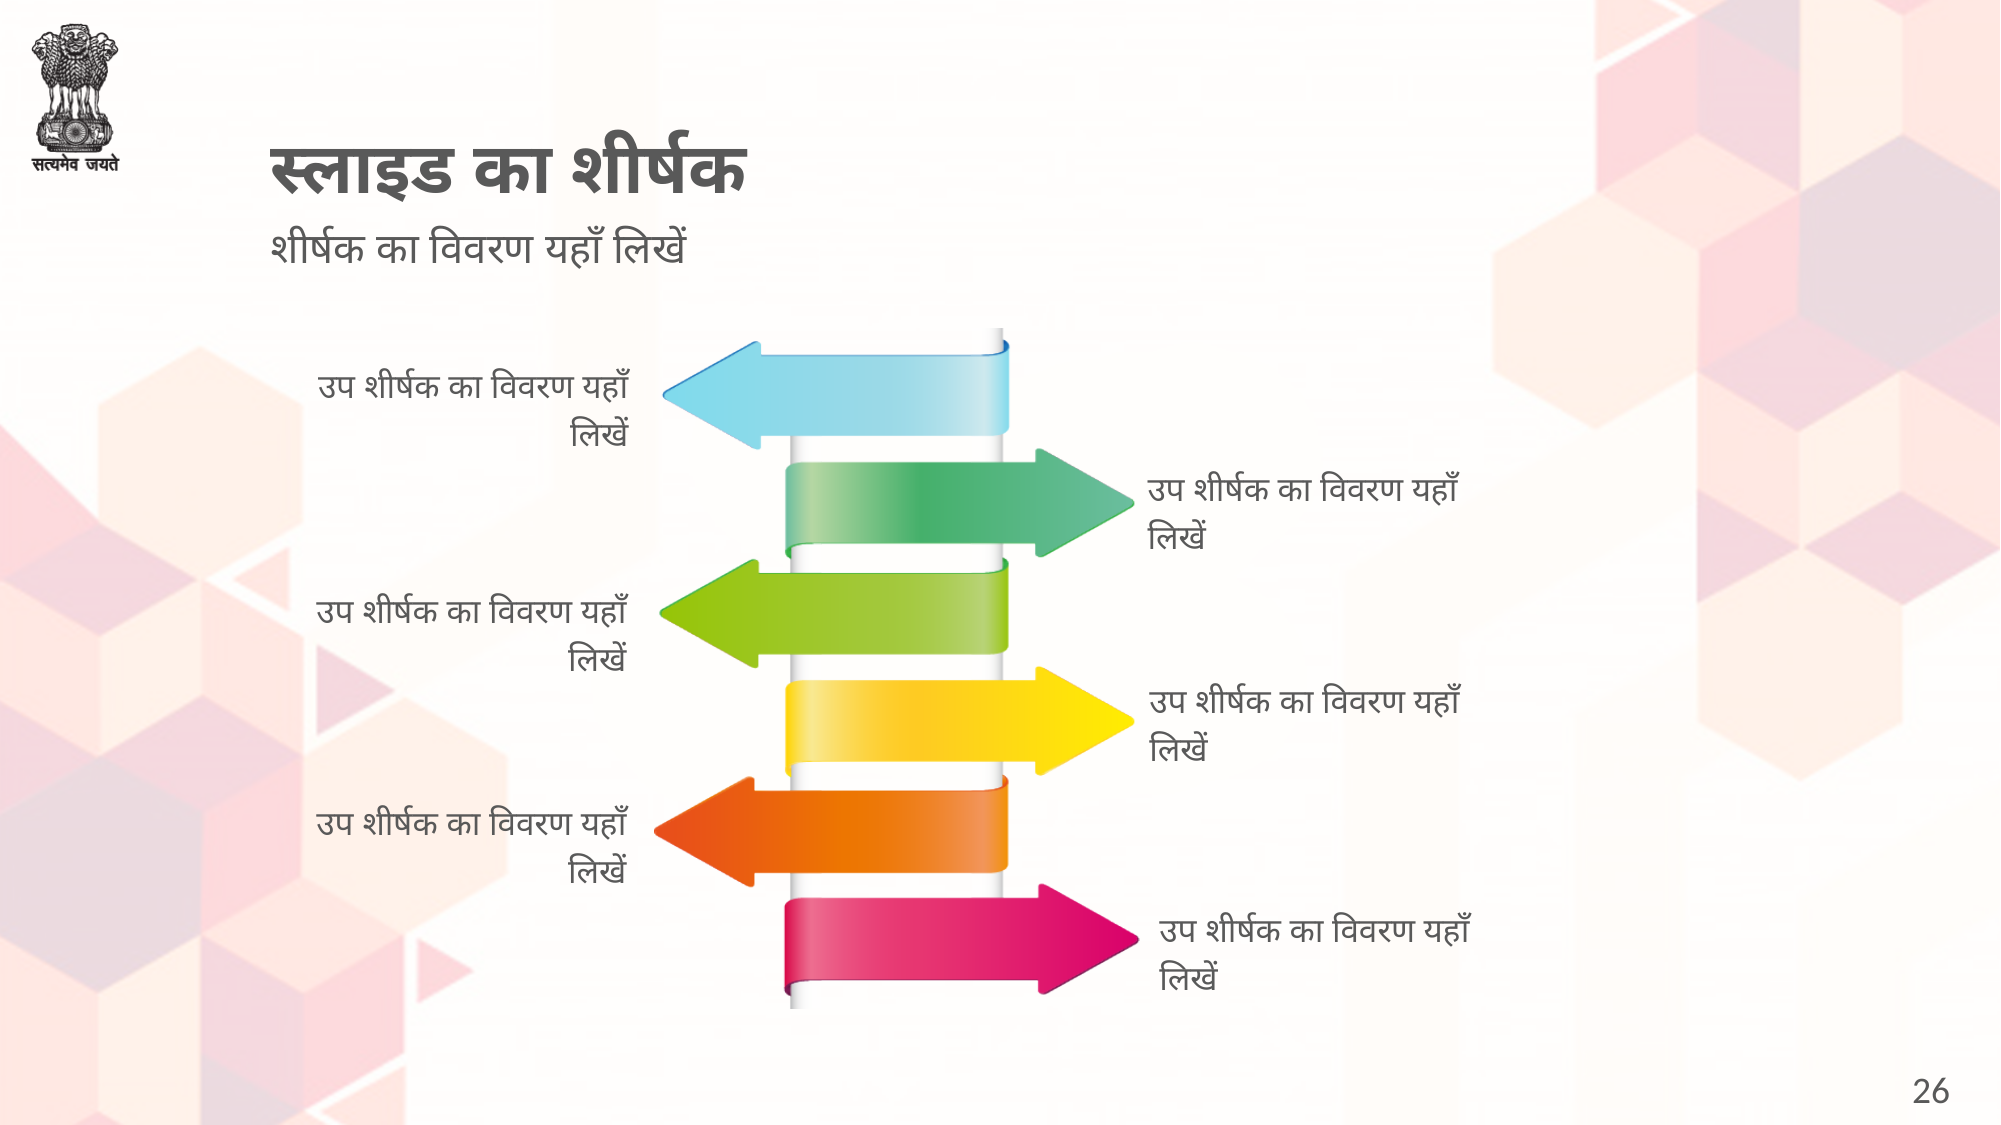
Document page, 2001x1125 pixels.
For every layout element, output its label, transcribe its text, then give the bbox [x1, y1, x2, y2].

picture [654, 328, 1140, 1009]
picture [25, 22, 126, 173]
text_box उप शीर्षक का विवरण यहाँ लिखें [1140, 456, 1485, 560]
list स्लाइड का शीर्षक [255, 125, 1697, 209]
slide_number 26 [1862, 1058, 2000, 1125]
text_box उप शीर्षक का विवरण यहाँ लिखें [291, 353, 636, 457]
text_box उप शीर्षक का विवरण यहाँ लिखें [289, 790, 634, 894]
text_box उप शीर्षक का विवरण यहाँ लिखें [1141, 668, 1487, 773]
text_box उप शीर्षक का विवरण यहाँ लिखें [1151, 896, 1497, 1001]
list शीर्षक का विवरण यहाँ लिखें [255, 219, 1697, 315]
text_box उप शीर्षक का विवरण यहाँ लिखें [289, 578, 634, 682]
